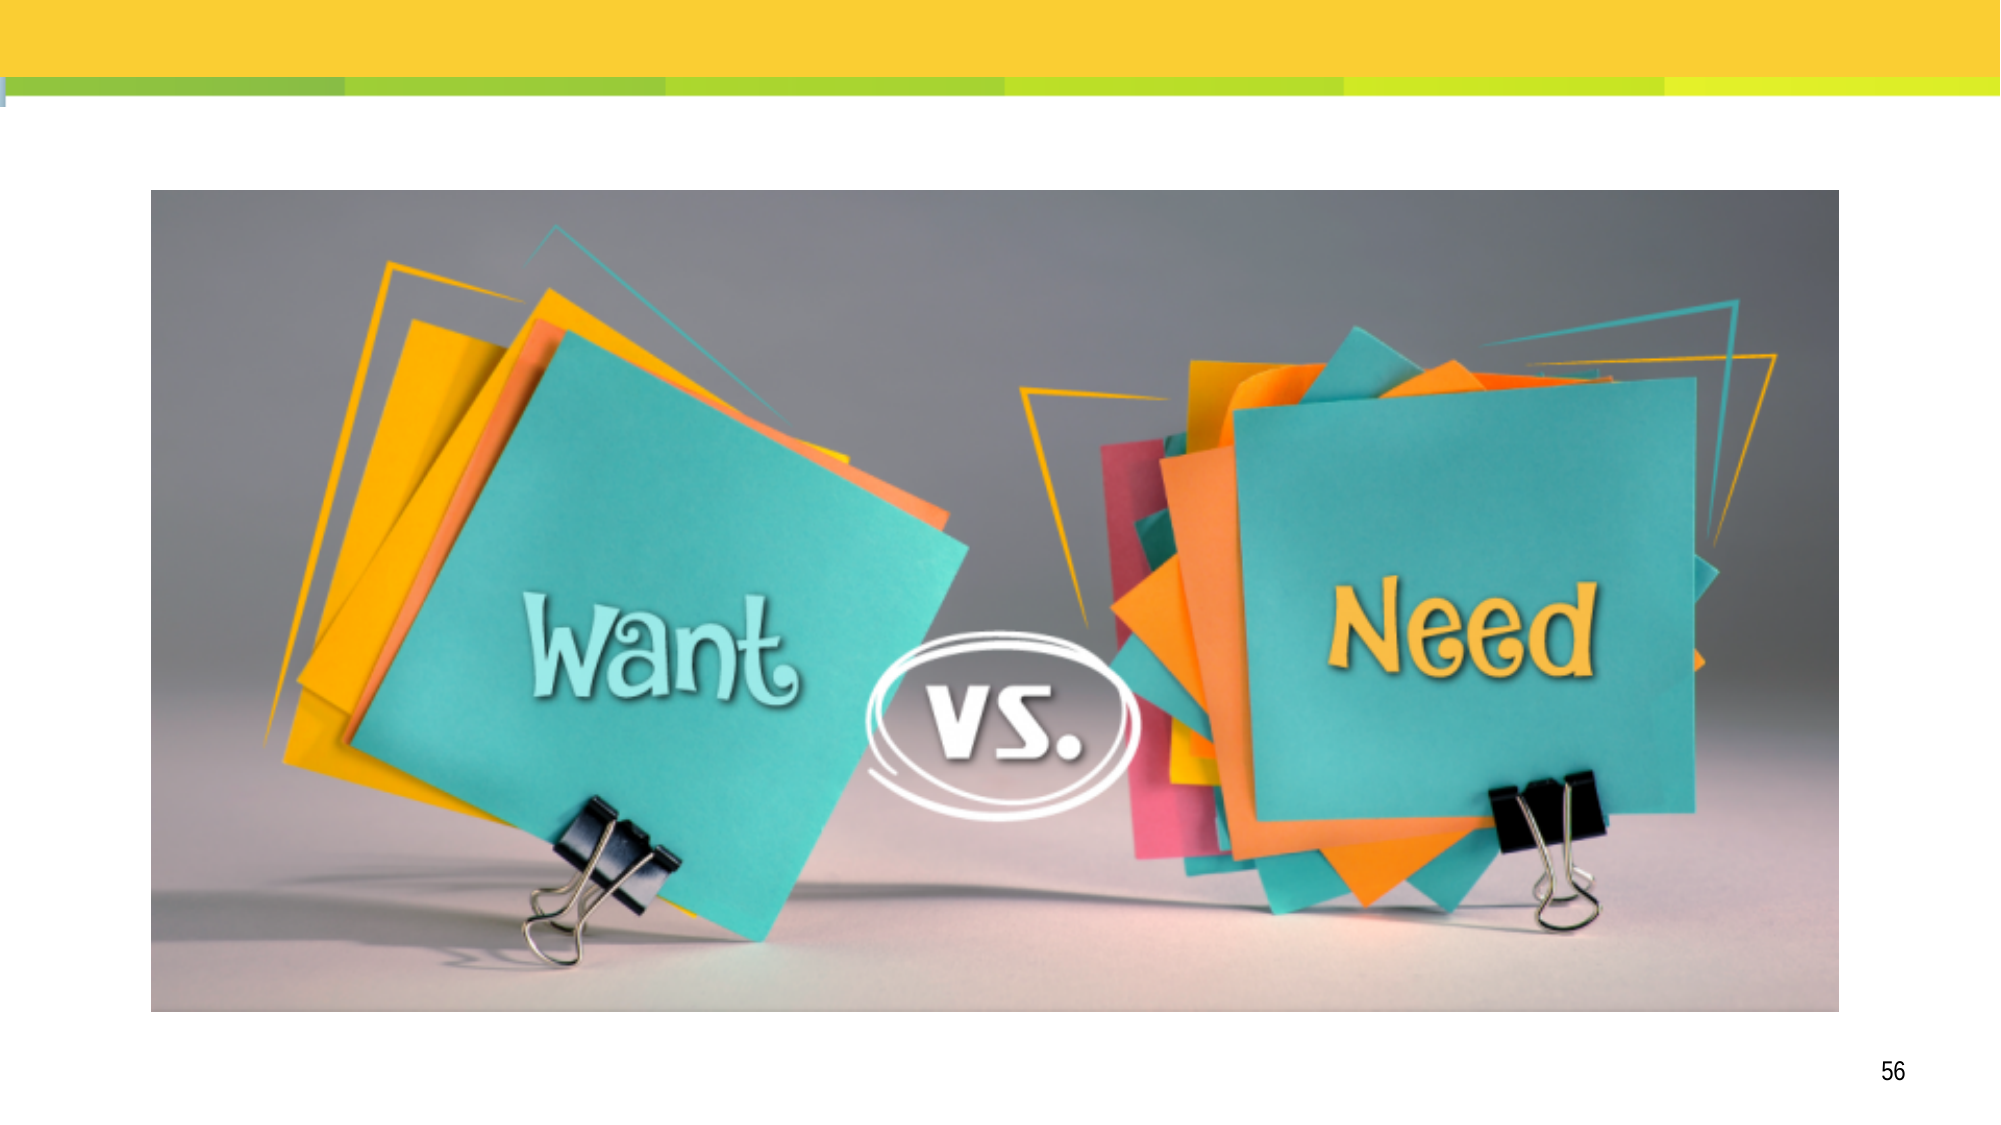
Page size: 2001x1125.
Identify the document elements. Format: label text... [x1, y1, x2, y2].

picture [0, 0, 2000, 107]
picture [151, 190, 1840, 1012]
slide_number 56 [1870, 1046, 1914, 1094]
